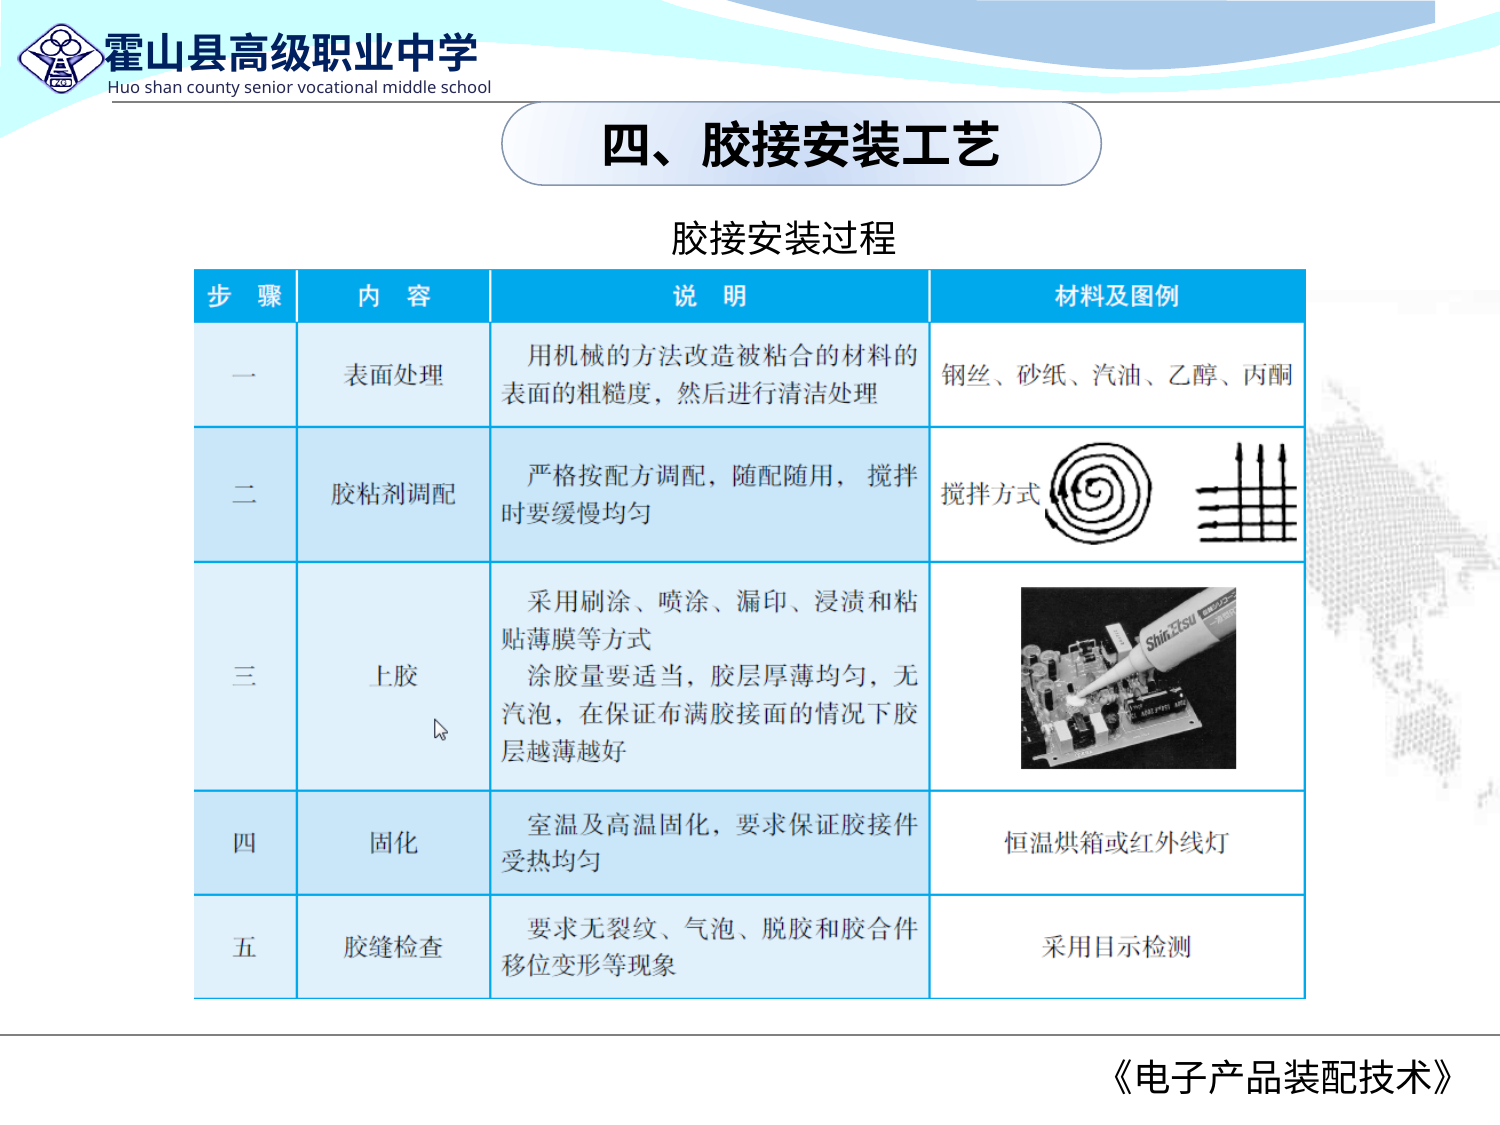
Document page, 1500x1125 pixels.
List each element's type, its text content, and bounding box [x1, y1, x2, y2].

picture [1107, 286, 1128, 306]
picture [17, 22, 105, 94]
picture [492, 792, 928, 893]
picture [931, 896, 1303, 997]
picture [931, 564, 1303, 789]
picture [1156, 285, 1178, 306]
picture [492, 323, 928, 425]
picture [1056, 285, 1079, 306]
picture [299, 564, 489, 789]
picture [492, 897, 928, 997]
picture [259, 285, 281, 307]
picture [360, 285, 379, 306]
picture [194, 897, 295, 997]
picture [299, 429, 489, 560]
picture [194, 792, 295, 893]
picture [194, 267, 1306, 321]
picture [931, 429, 1303, 560]
picture [492, 564, 928, 789]
text_box 胶接安装过程 [656, 208, 912, 267]
text_box 四、胶接安装工艺 [501, 101, 1103, 186]
picture [1133, 286, 1152, 306]
picture [299, 897, 489, 997]
picture [931, 323, 1303, 425]
picture [194, 429, 295, 560]
picture [725, 286, 745, 306]
picture [1081, 285, 1104, 306]
picture [299, 323, 489, 425]
picture [299, 792, 489, 893]
picture [194, 323, 295, 425]
picture [674, 285, 697, 306]
picture [408, 285, 430, 306]
picture [492, 429, 928, 560]
picture [194, 564, 295, 789]
picture [208, 285, 231, 307]
picture [0, 1036, 1500, 1125]
picture [0, 290, 1500, 1034]
picture [931, 792, 1303, 893]
